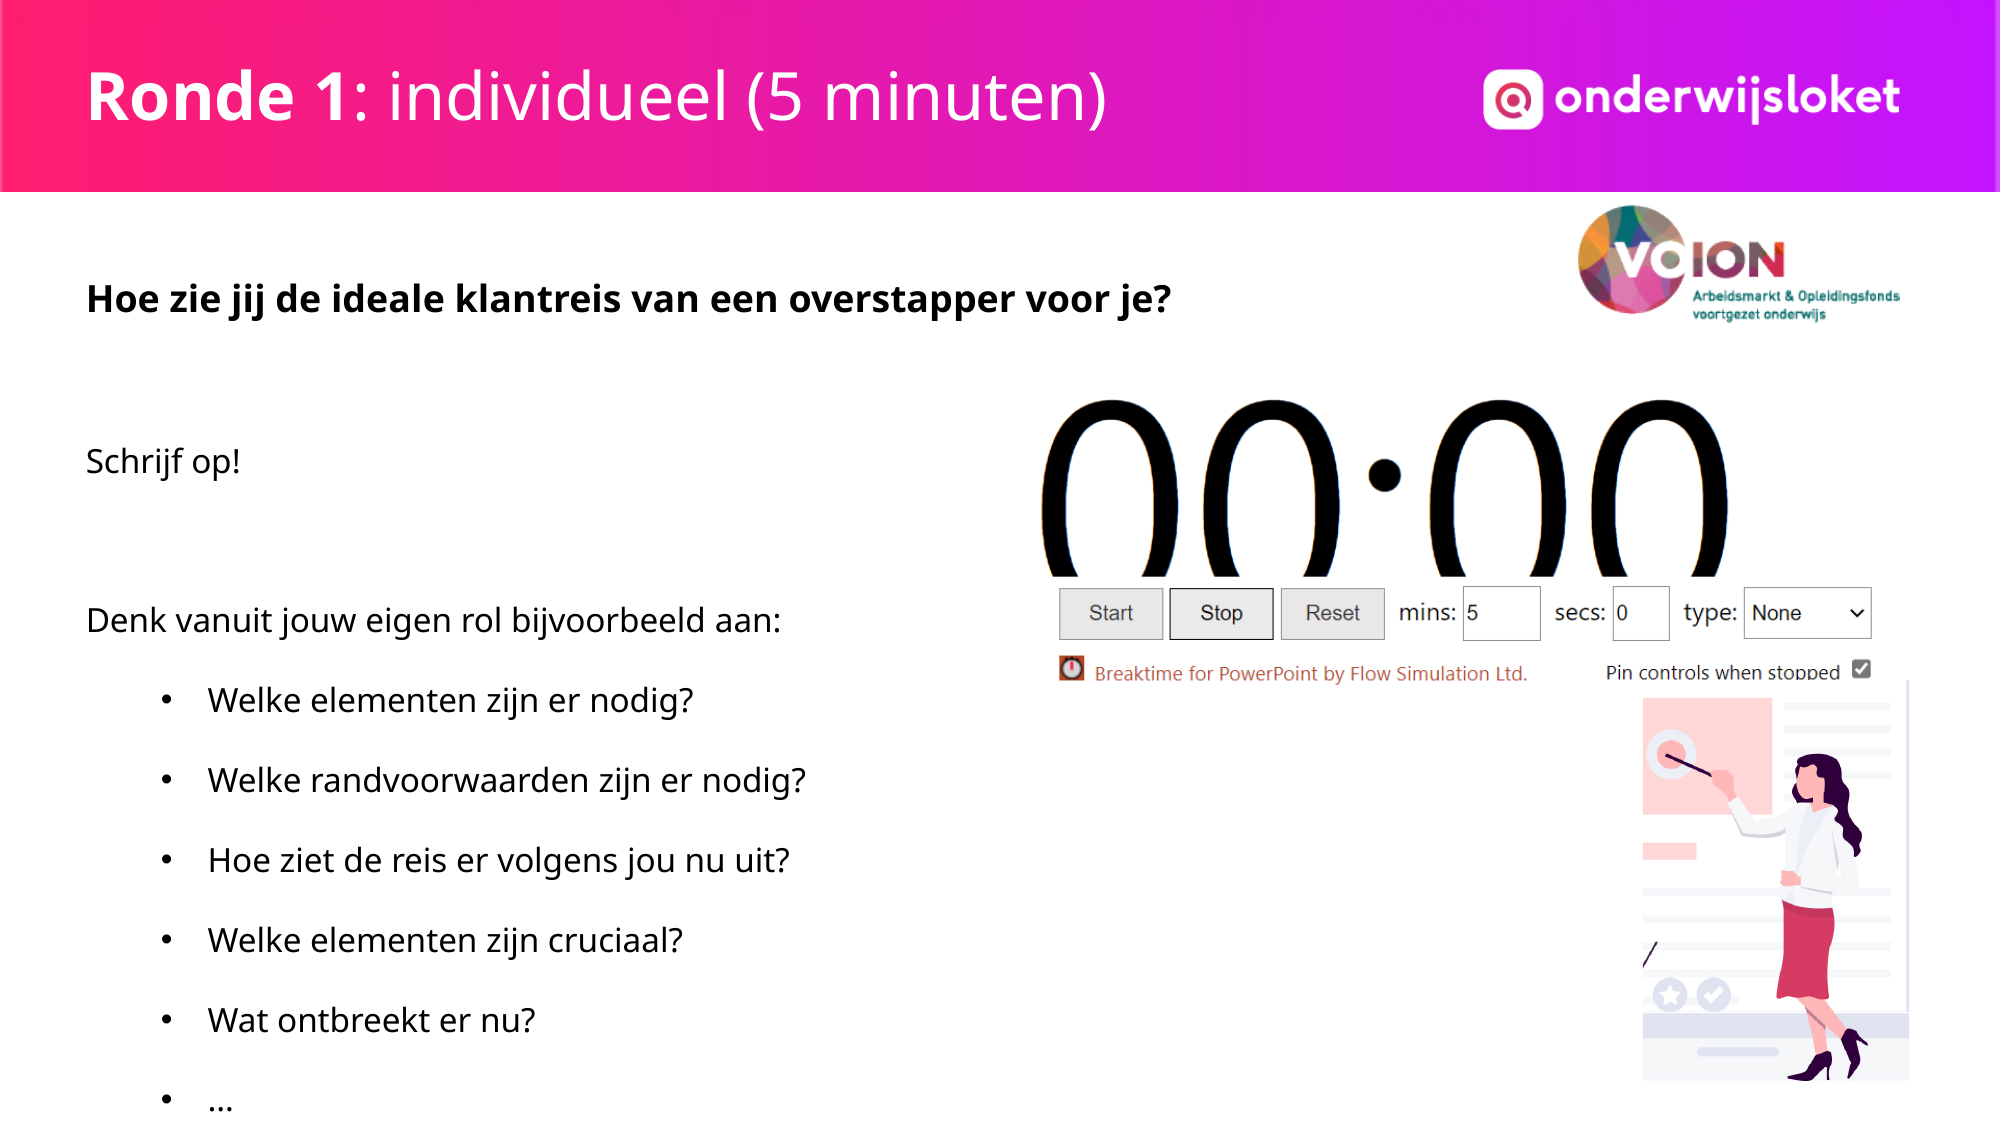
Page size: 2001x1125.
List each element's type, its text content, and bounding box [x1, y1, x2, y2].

picture [999, 339, 1929, 1093]
picture [0, 0, 2000, 192]
text_box Hoe zie jij de ideale klantreis van een overstapper voor je? Schrijf op! Denk vanuit jouw eigen rol bijvoorbeeld aan: Welke elementen zijn er nodig? Welke randvoorwaarden zijn er nodig? Hoe ziet de reis er volgens jou nu uit? Welke elementen zijn cruciaal? Wat ontbreekt er nu? … [71, 222, 1581, 1125]
picture [1578, 205, 1900, 323]
